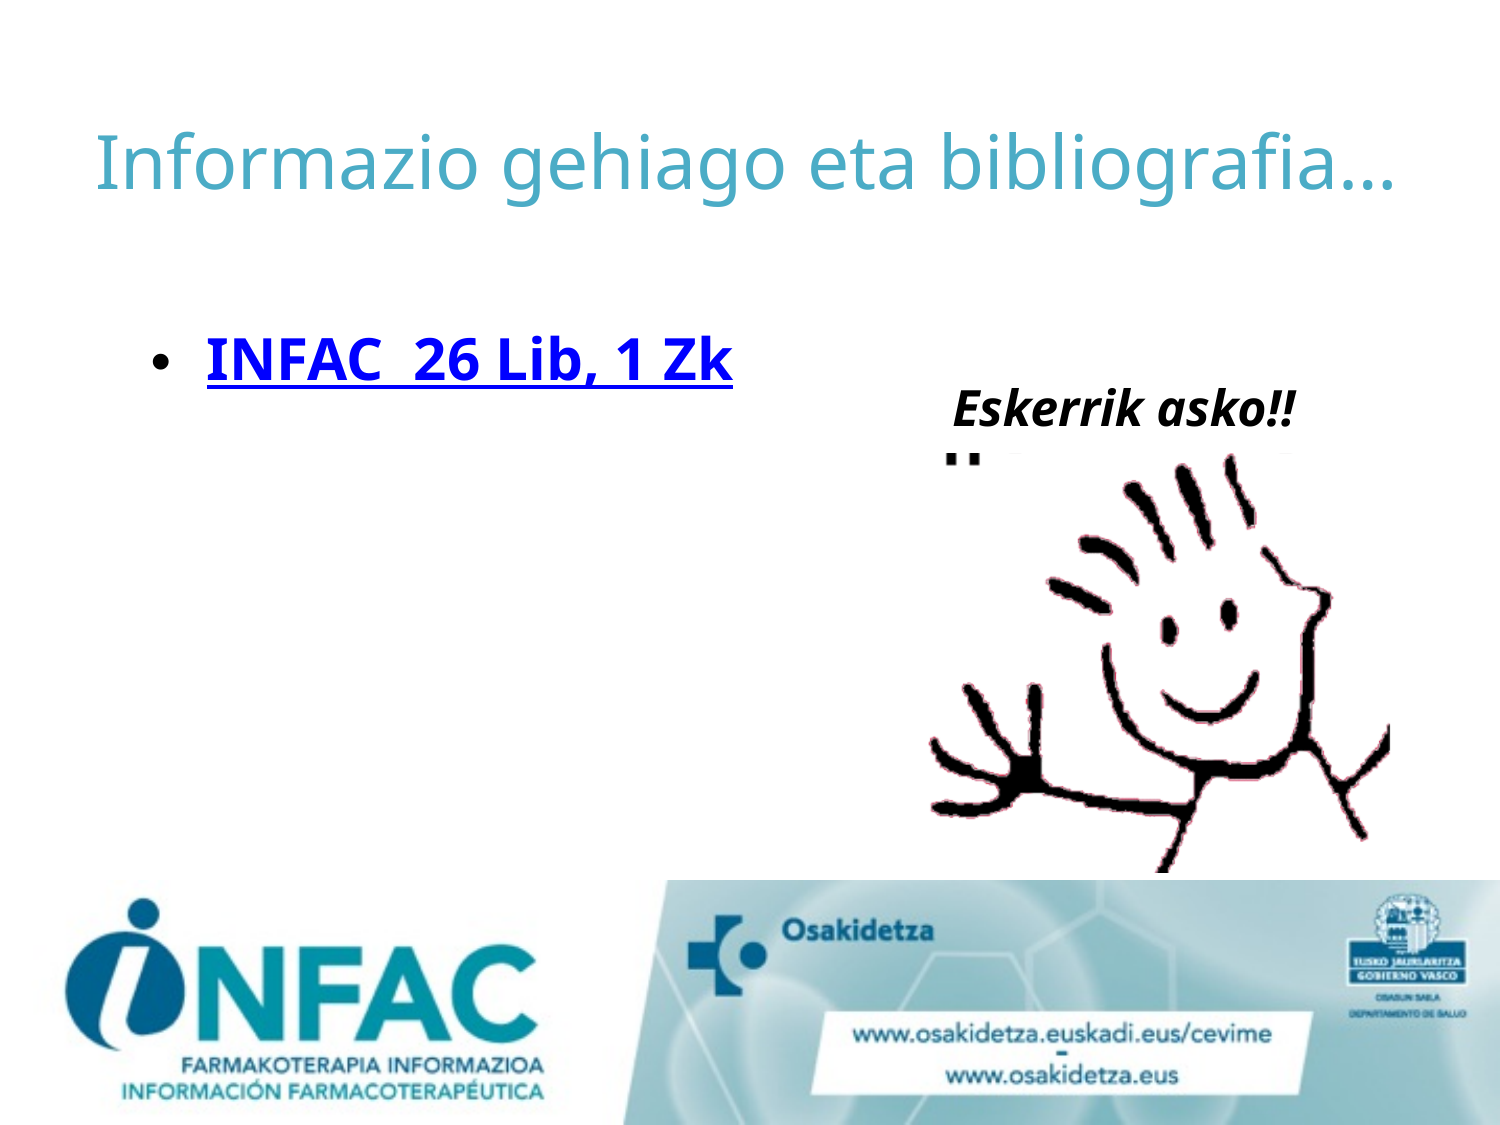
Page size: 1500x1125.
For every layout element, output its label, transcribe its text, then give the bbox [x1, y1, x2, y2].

title Informazio gehiago eta bibliografia… [71, 66, 1422, 254]
picture [1, 880, 1500, 1125]
picture [920, 453, 1422, 873]
text_box INFAC 26 Lib, 1 Zk [135, 314, 880, 551]
